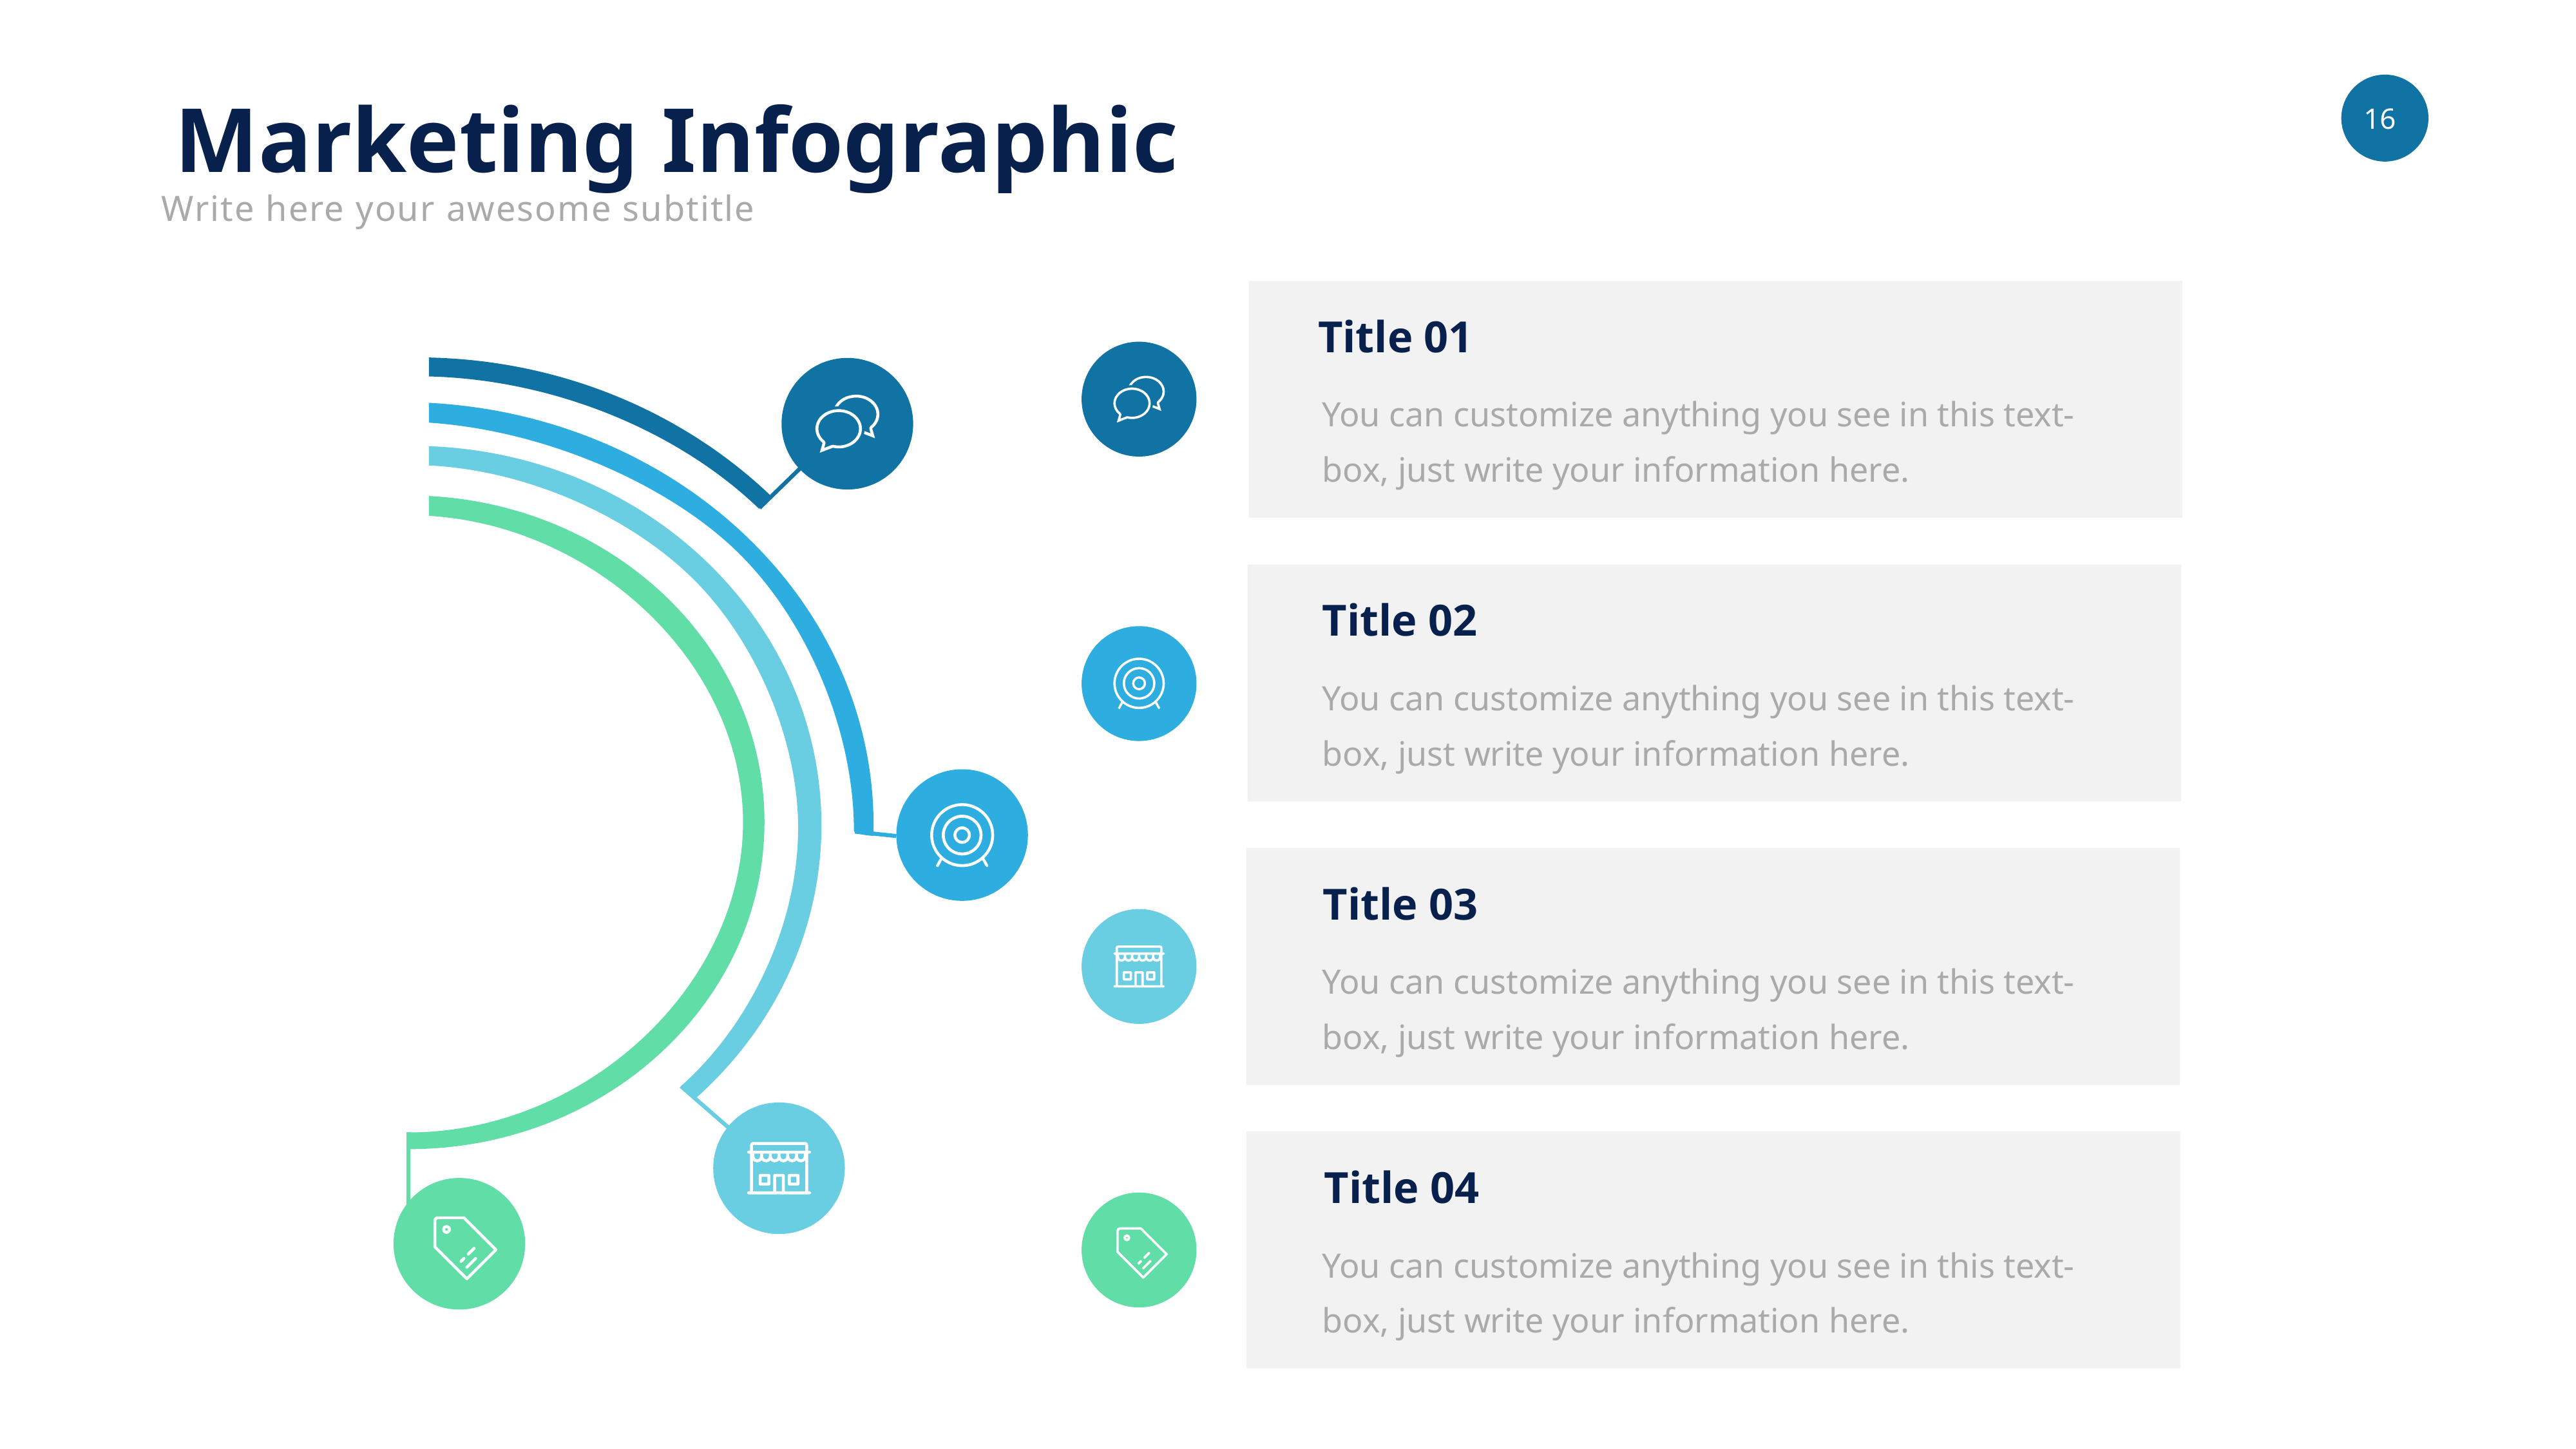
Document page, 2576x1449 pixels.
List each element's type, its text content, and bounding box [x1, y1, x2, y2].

text_box [1113, 945, 1165, 988]
text_box [428, 402, 874, 837]
text_box Title 02 [1313, 588, 1488, 650]
text_box [409, 496, 765, 1150]
text_box Marketing Infographic [165, 51, 1188, 195]
text_box Title 01 [1308, 305, 1484, 366]
text_box Write here your awesome subtitle [151, 182, 765, 233]
text_box [1116, 1227, 1168, 1279]
text_box [930, 803, 995, 867]
text_box [781, 357, 913, 490]
text_box [1113, 387, 1151, 423]
text_box [1246, 1132, 2180, 1368]
text_box [815, 409, 863, 453]
text_box You can customize anything you see in this text-box, just write your information here. [1312, 374, 2116, 498]
text_box You can customize anything you see in this text-box, just write your information here. [1312, 941, 2116, 1066]
text_box [1248, 281, 2182, 518]
text_box [393, 1178, 526, 1310]
text_box [433, 1216, 498, 1281]
text_box [747, 1142, 812, 1195]
text_box [1082, 1192, 1197, 1308]
text_box [428, 446, 822, 1099]
text_box [896, 769, 1028, 901]
text_box [1082, 909, 1197, 1024]
text_box [834, 394, 880, 439]
text_box [1247, 564, 2182, 802]
text_box [713, 1102, 845, 1235]
text_box [1113, 658, 1165, 710]
text_box You can customize anything you see in this text-box, just write your information here. [1312, 1224, 2116, 1349]
text_box [1082, 341, 1197, 457]
text_box You can customize anything you see in this text-box, just write your information here. [1312, 658, 2116, 782]
text_box Title 04 [1315, 1155, 1490, 1217]
text_box [428, 357, 772, 509]
text_box [1129, 375, 1165, 412]
text_box Title 03 [1313, 872, 1489, 933]
text_box [1082, 626, 1197, 741]
text_box [1246, 848, 2180, 1085]
